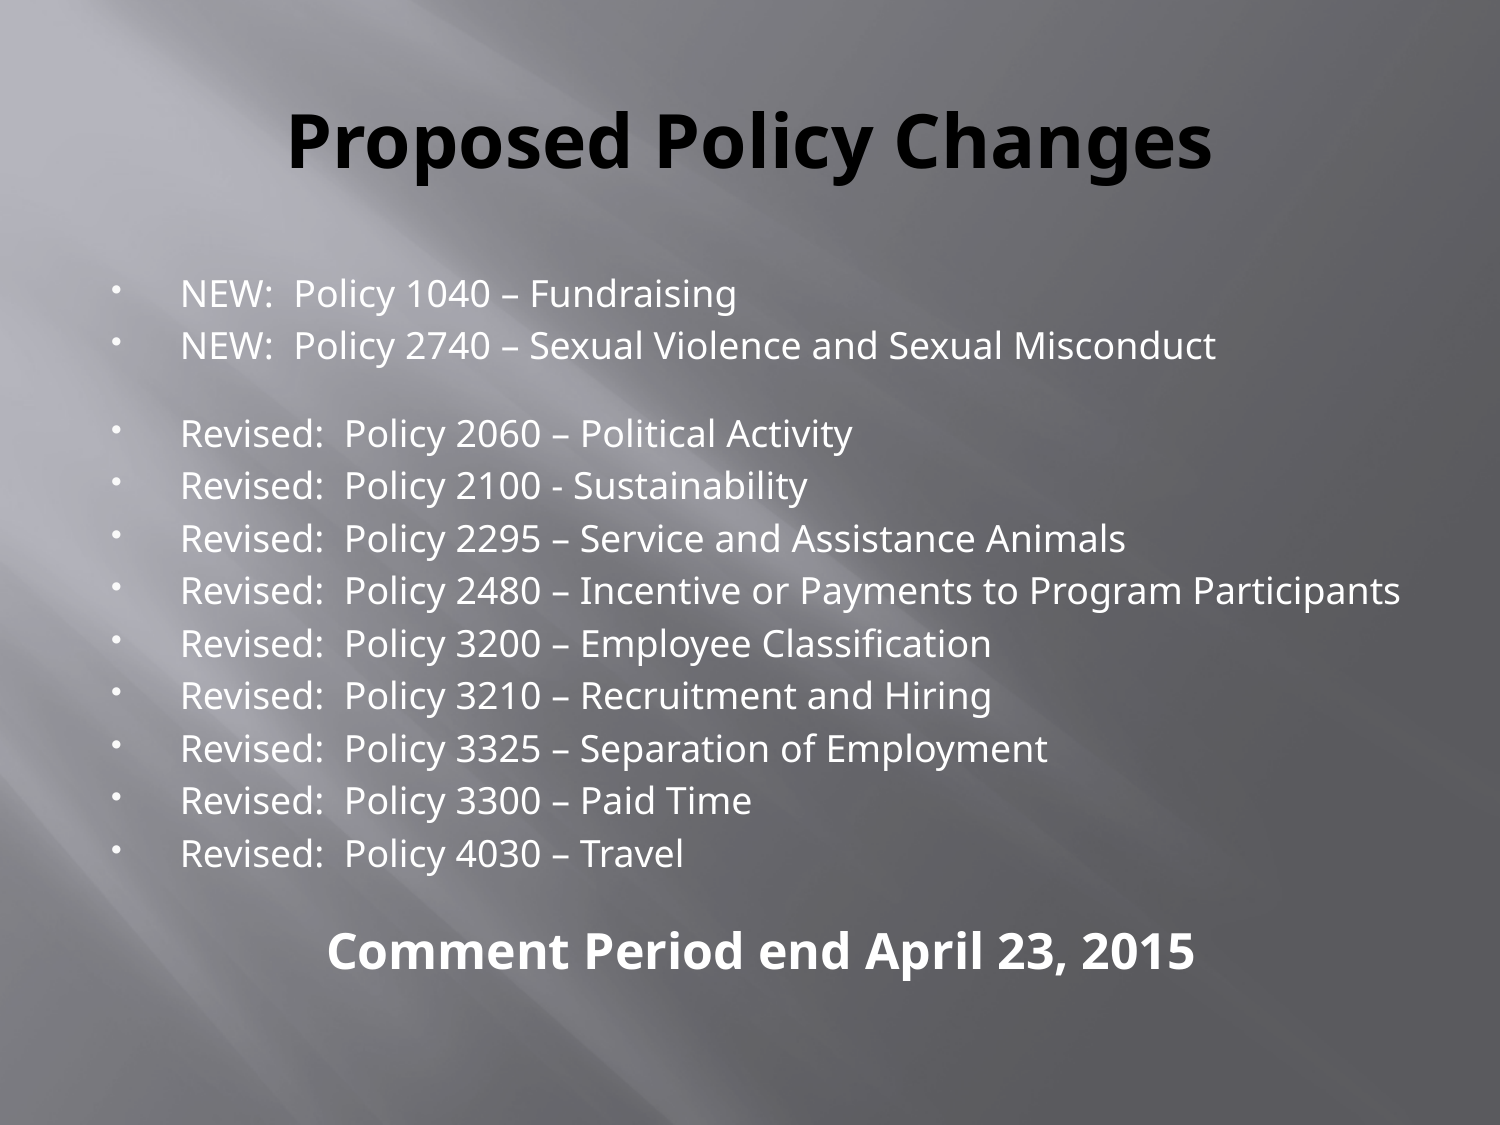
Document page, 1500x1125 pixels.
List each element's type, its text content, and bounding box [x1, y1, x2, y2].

list NEW: Policy 1040 – Fundraising NEW: Policy 2740 – Sexual Violence and Sexual Misconduct Revised: Policy 2060 – Political Activity Revised: Policy 2100 - Sustainability Revised: Policy 2295 – Service and Assistance Animals Revised: Policy 2480 – Incentive or Payments to Program Participants Revised: Policy 3200 – Employee Classification Revised: Policy 3210 – Recruitment and Hiring Revised: Policy 3325 – Separation of Employment Revised: Policy 3300 – Paid Time Revised: Policy 4030 – Travel Comment Period end April 23, 2015 [75, 262, 1425, 1035]
title Proposed Policy Changes [75, 45, 1425, 233]
